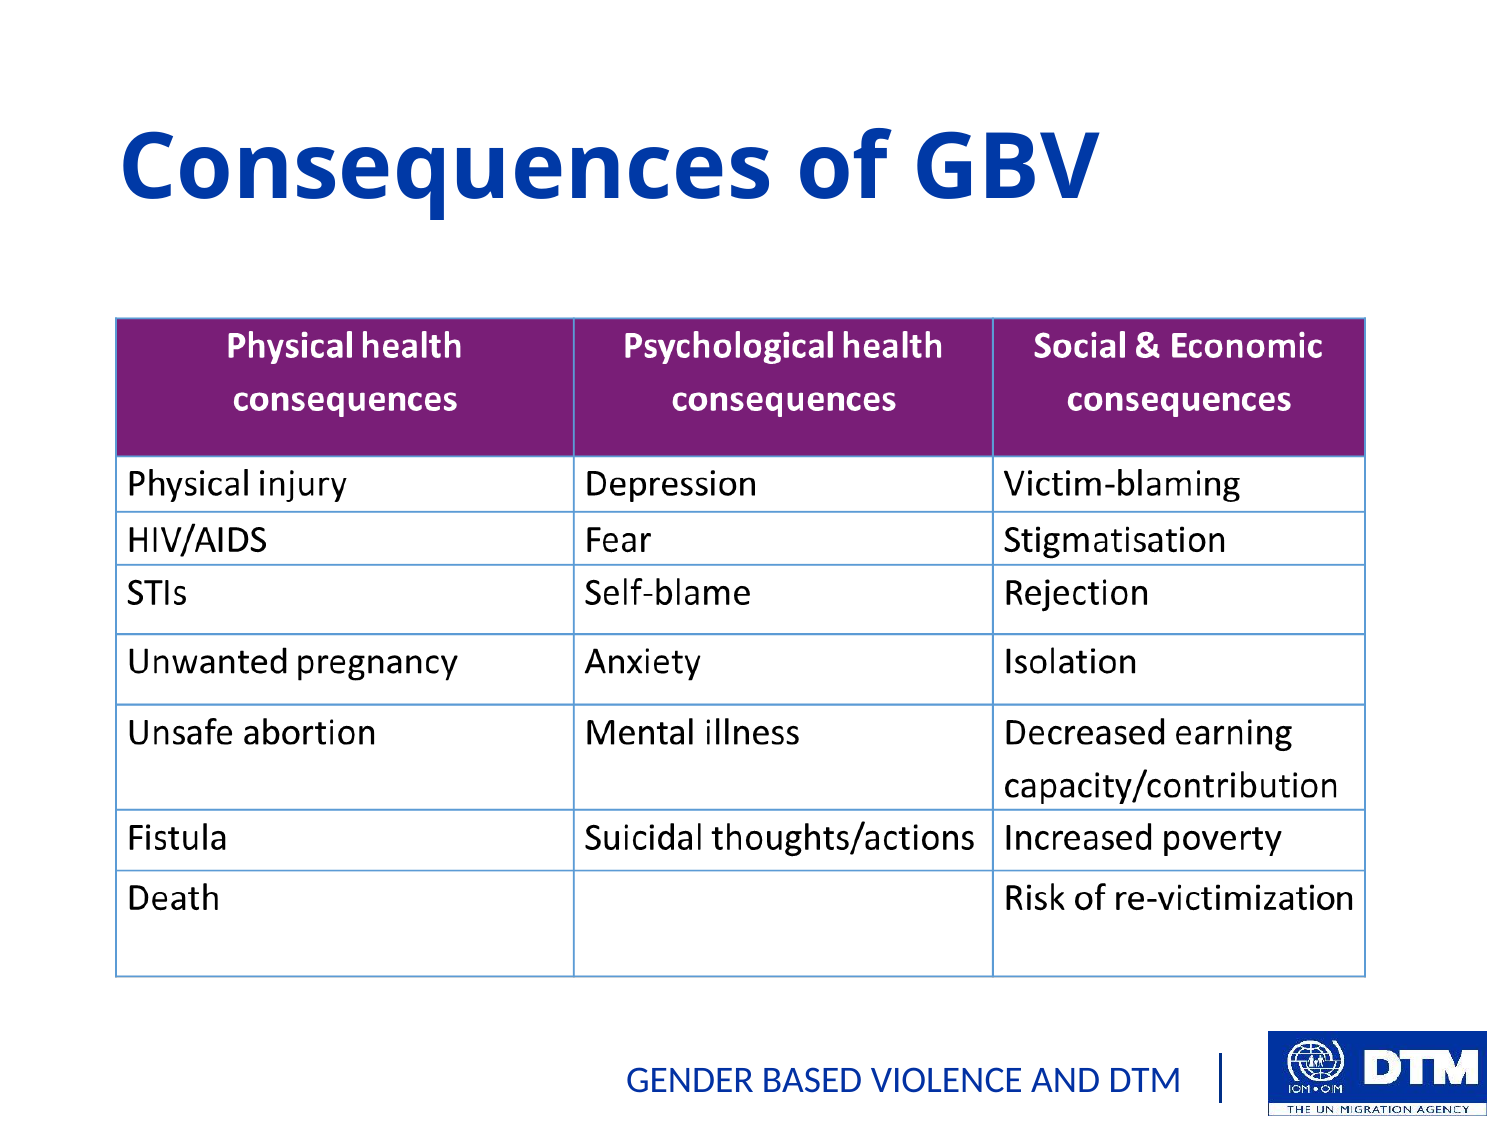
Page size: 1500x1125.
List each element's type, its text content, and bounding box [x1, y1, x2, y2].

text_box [608, 1031, 1487, 1116]
title Consequences of GBV [103, 59, 1397, 278]
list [103, 309, 1377, 978]
